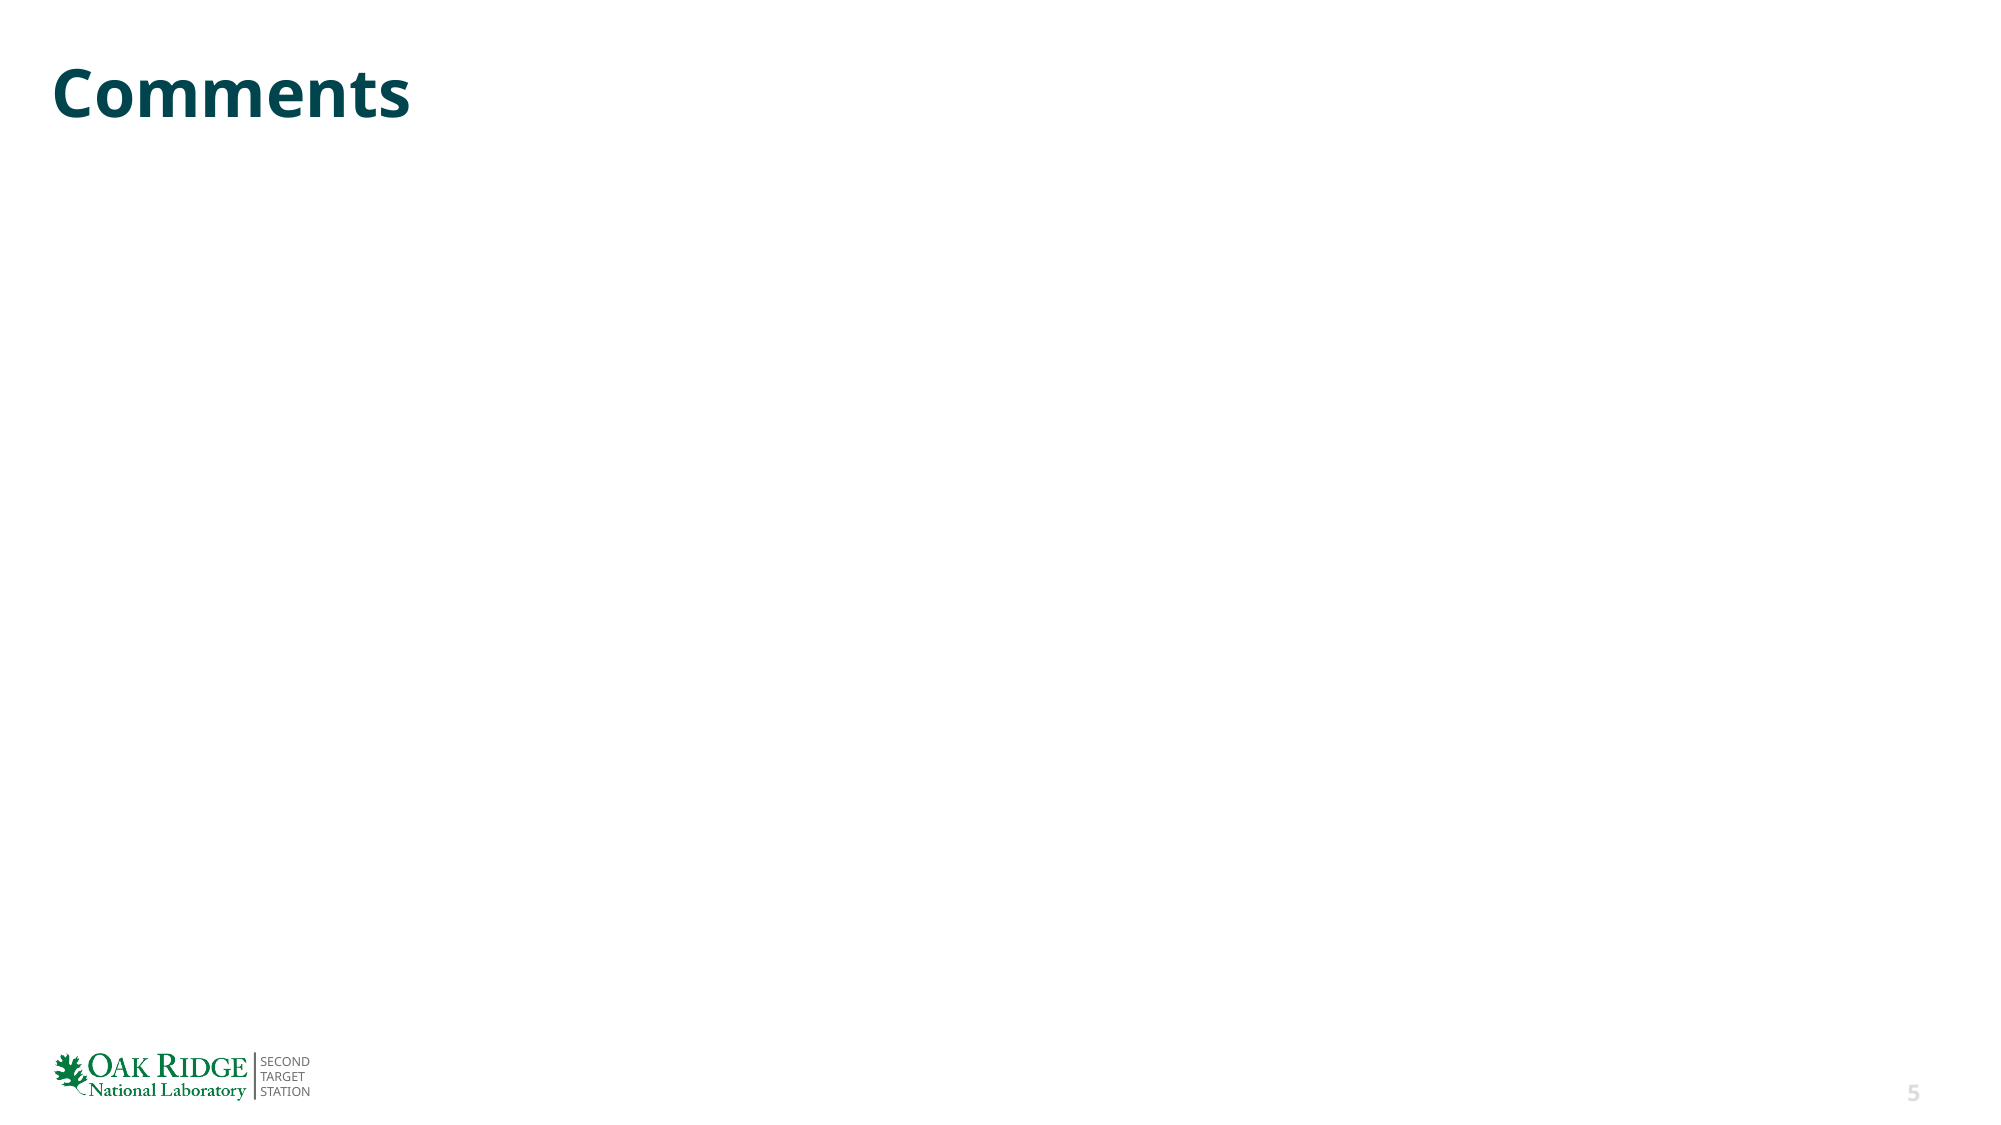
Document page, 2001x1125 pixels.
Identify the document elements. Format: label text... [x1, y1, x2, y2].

picture [49, 1049, 250, 1104]
title Comments [51, 59, 1937, 206]
